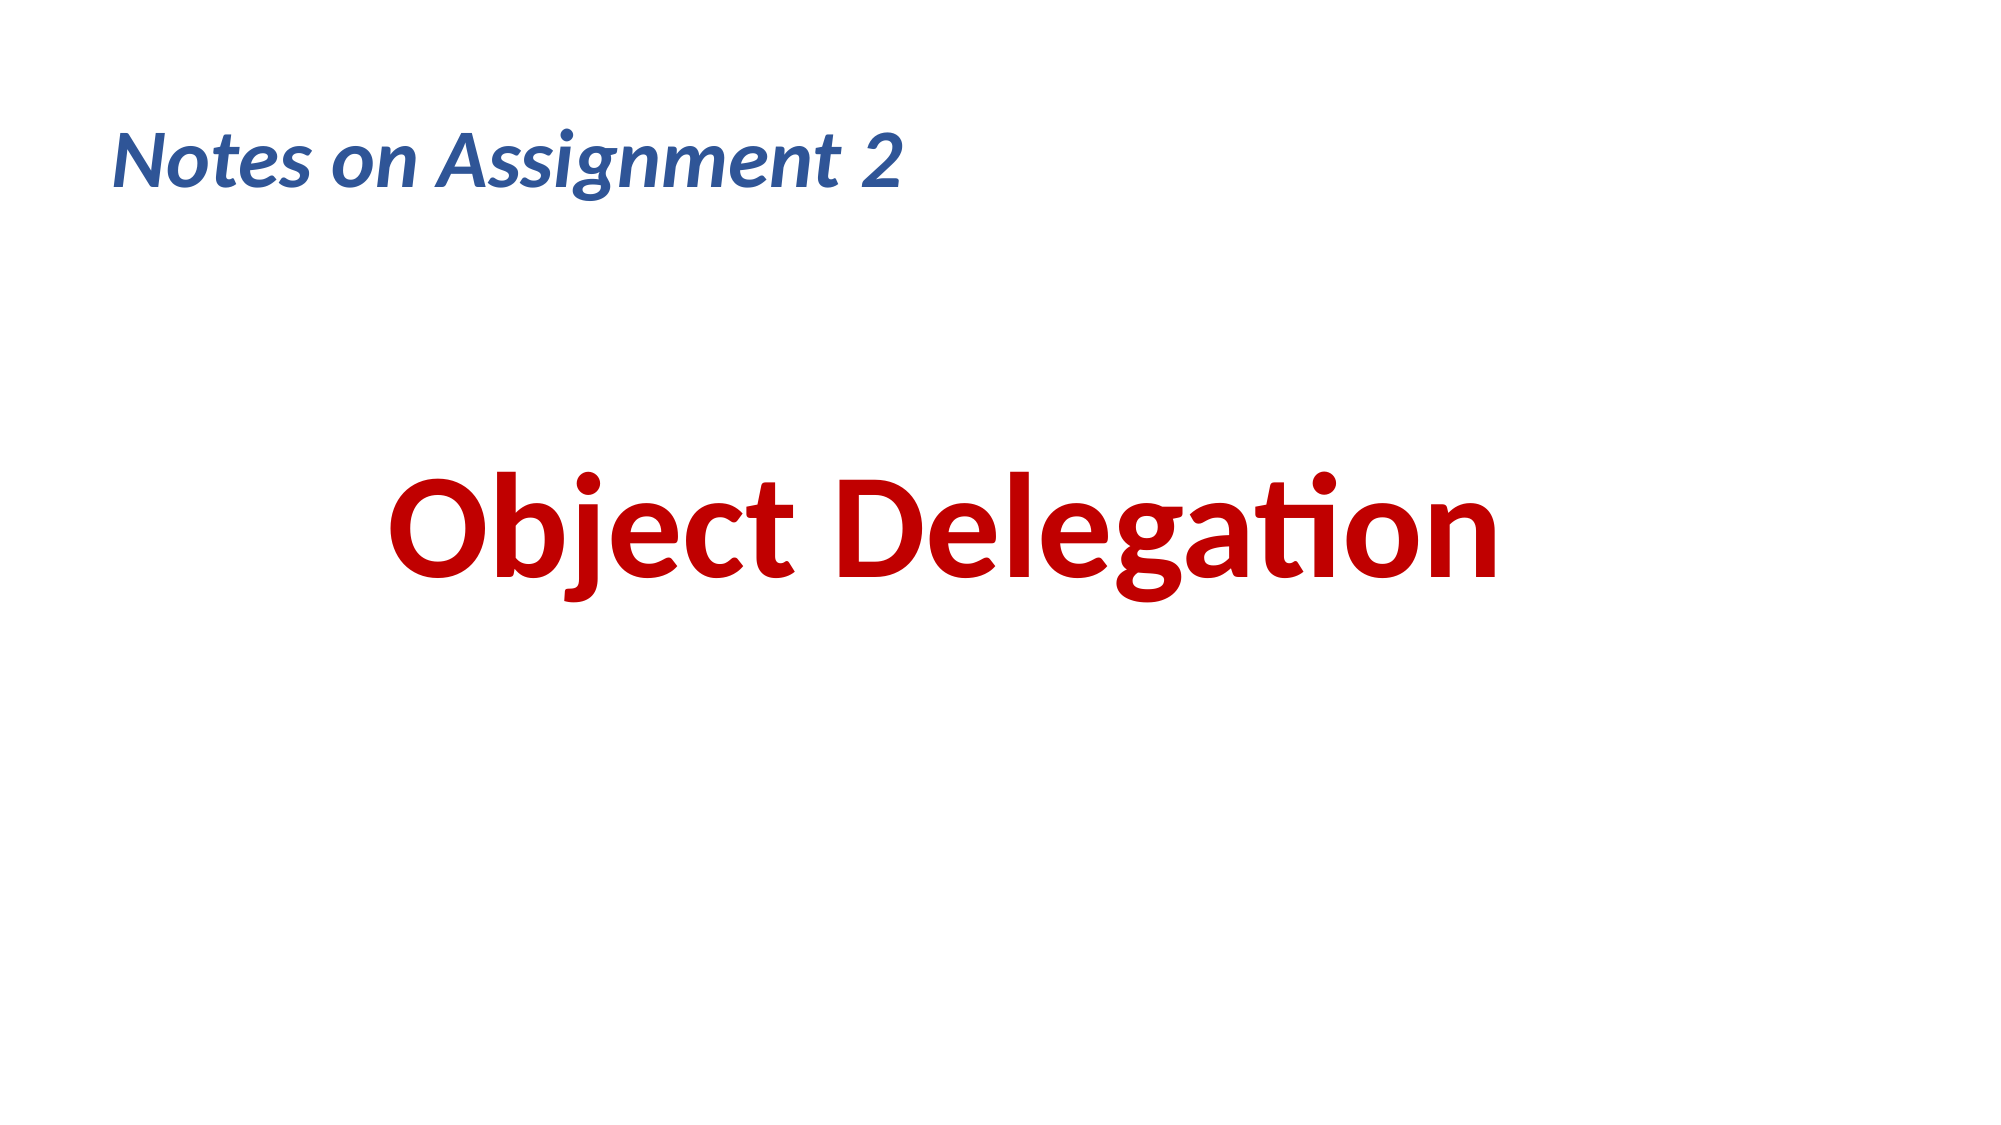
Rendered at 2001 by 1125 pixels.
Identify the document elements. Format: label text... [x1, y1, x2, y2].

title Notes on Assignment 2 [96, 51, 1200, 269]
text_box Object Delegation [291, 420, 1601, 638]
